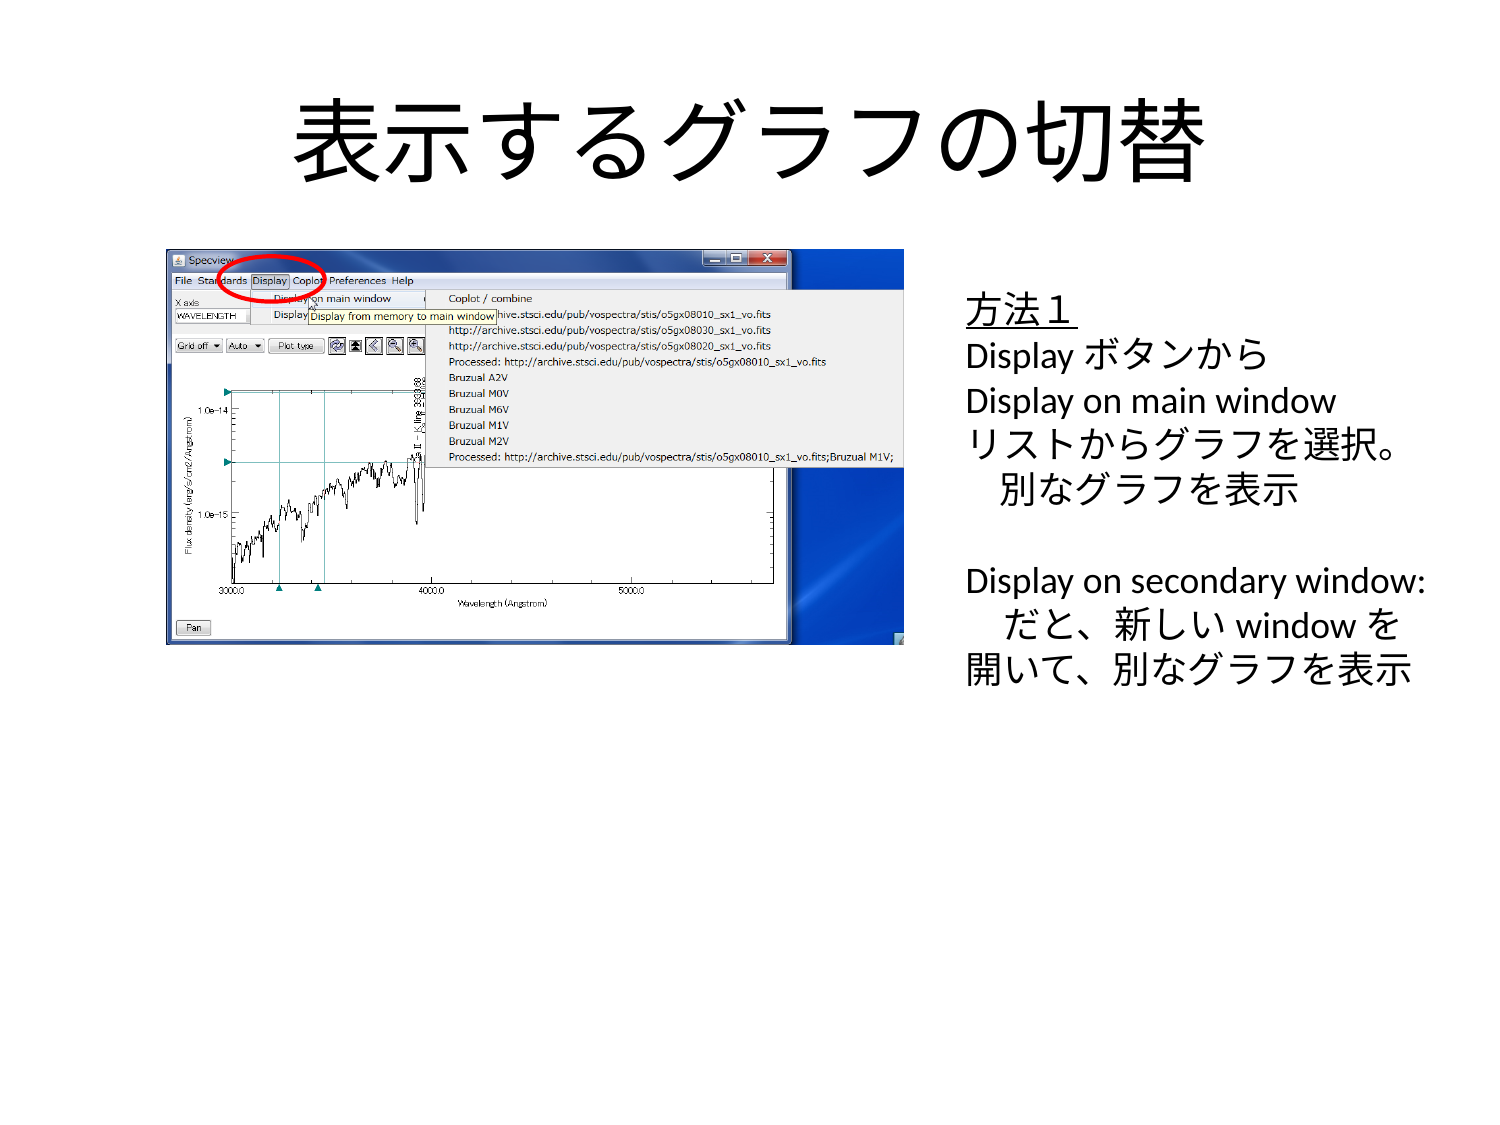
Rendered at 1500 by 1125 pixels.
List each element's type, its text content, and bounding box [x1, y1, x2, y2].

picture [166, 249, 904, 645]
text_box 方法１ Displayボタンから Display on main window リストからグラフを選択。 別なグラフを表示 Display on secondary window: だと、新しいwindowを開いて、別なグラフを表示 [950, 278, 1447, 699]
title 表示するグラフの切替 [75, 45, 1425, 233]
